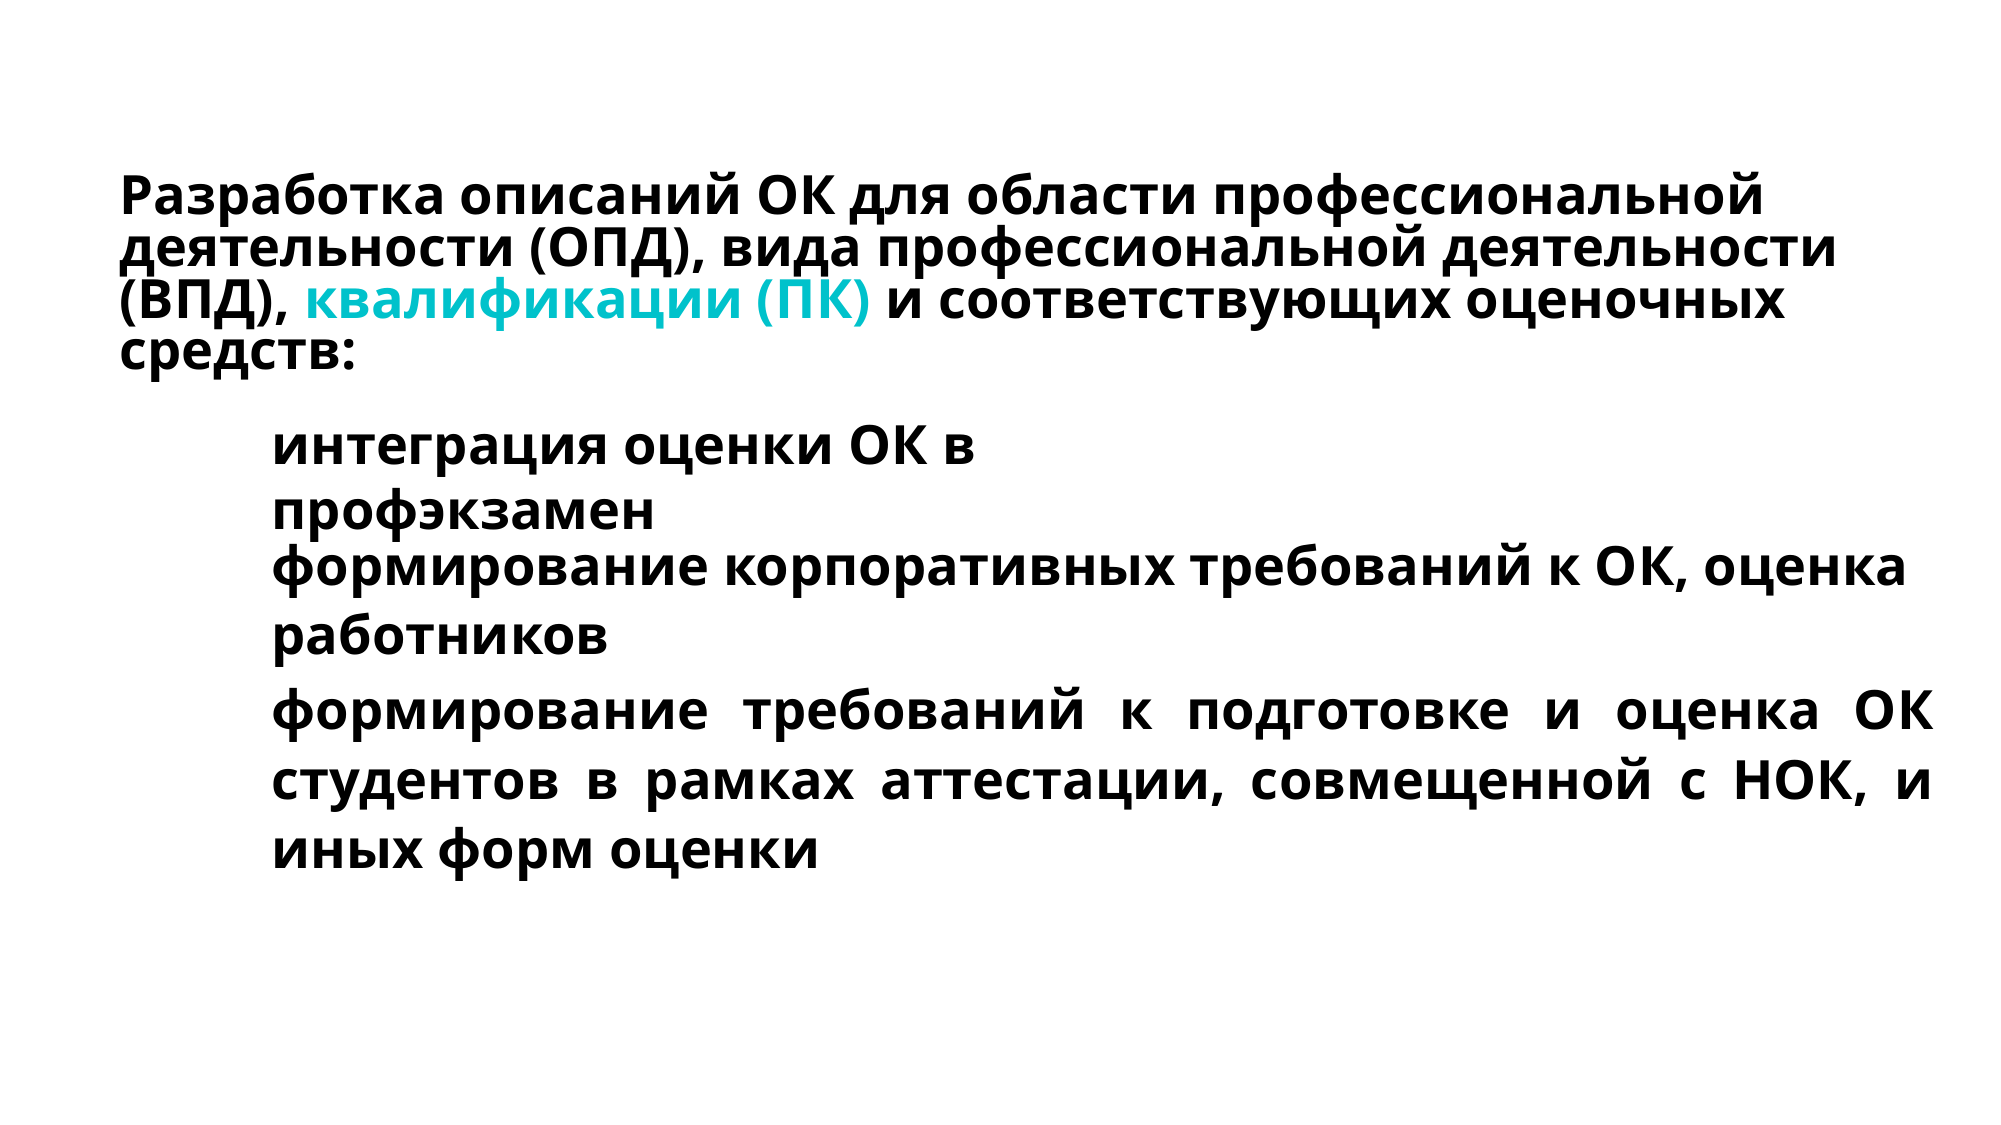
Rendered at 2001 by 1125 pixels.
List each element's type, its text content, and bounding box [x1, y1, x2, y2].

text_box интеграция оценки ОК в профэкзамен [256, 402, 1257, 519]
text_box формирование корпоративных требований к ОК, оценка работников [256, 519, 1973, 673]
text_box формирование требований к подготовке и оценка ОК студентов в рамках аттестации, совмещенной с НОК, и иных форм оценки [256, 663, 1950, 887]
text_box Разработка описаний ОК для области профессиональной деятельности (ОПД), вида профессиональной деятельности (ВПД), квалификации (ПК) и соответствующих оценочных средств: [104, 165, 1973, 388]
